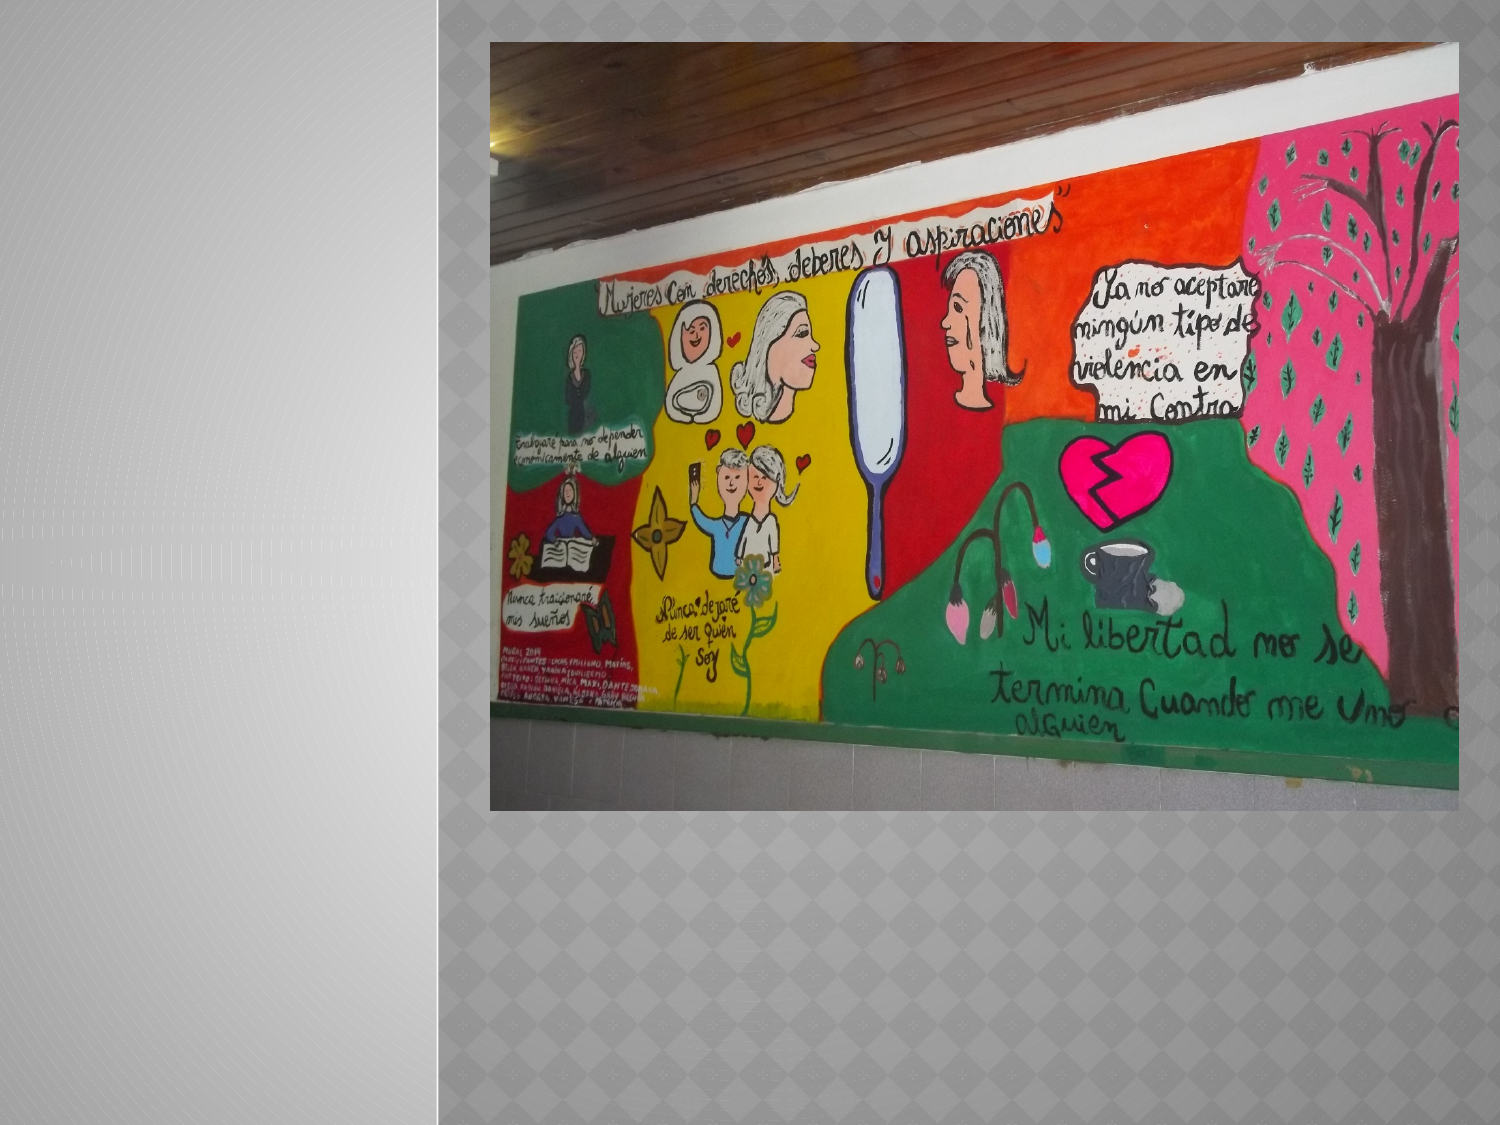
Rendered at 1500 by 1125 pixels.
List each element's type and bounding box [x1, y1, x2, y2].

picture [489, 42, 1460, 811]
